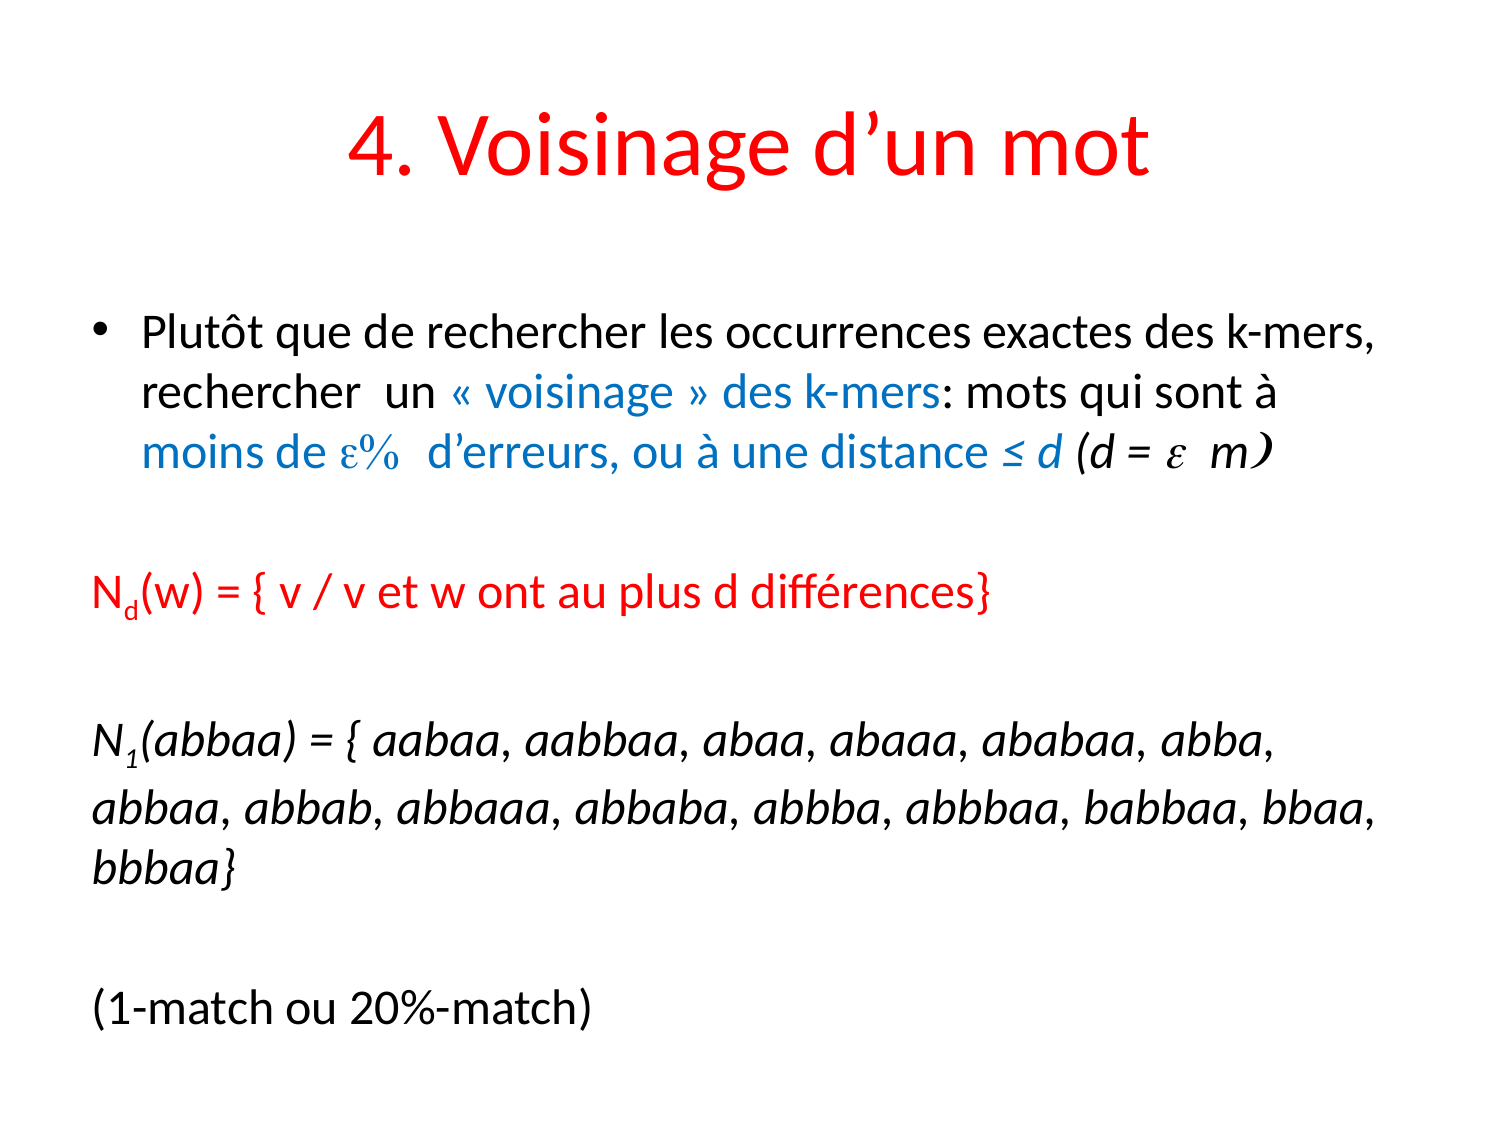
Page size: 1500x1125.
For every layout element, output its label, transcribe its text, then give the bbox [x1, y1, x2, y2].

title 4. Voisinage d’un mot [75, 45, 1425, 233]
list Plutôt que de rechercher les occurrences exactes des k-mers, rechercher un « voisinage » des k-mers: mots qui sont à moins de e% d’erreurs, ou à une distance ≤ d (d = e m) Nd(w) = { v / v et w ont au plus d différences} N1(abbaa) = { aabaa, aabbaa, abaa, abaaa, ababaa, abba, abbaa, abbab, abbaaa, abbaba, abbba, abbbaa, babbaa, bbaa, bbbaa} (1-match ou 20%-match) [76, 290, 1427, 1059]
